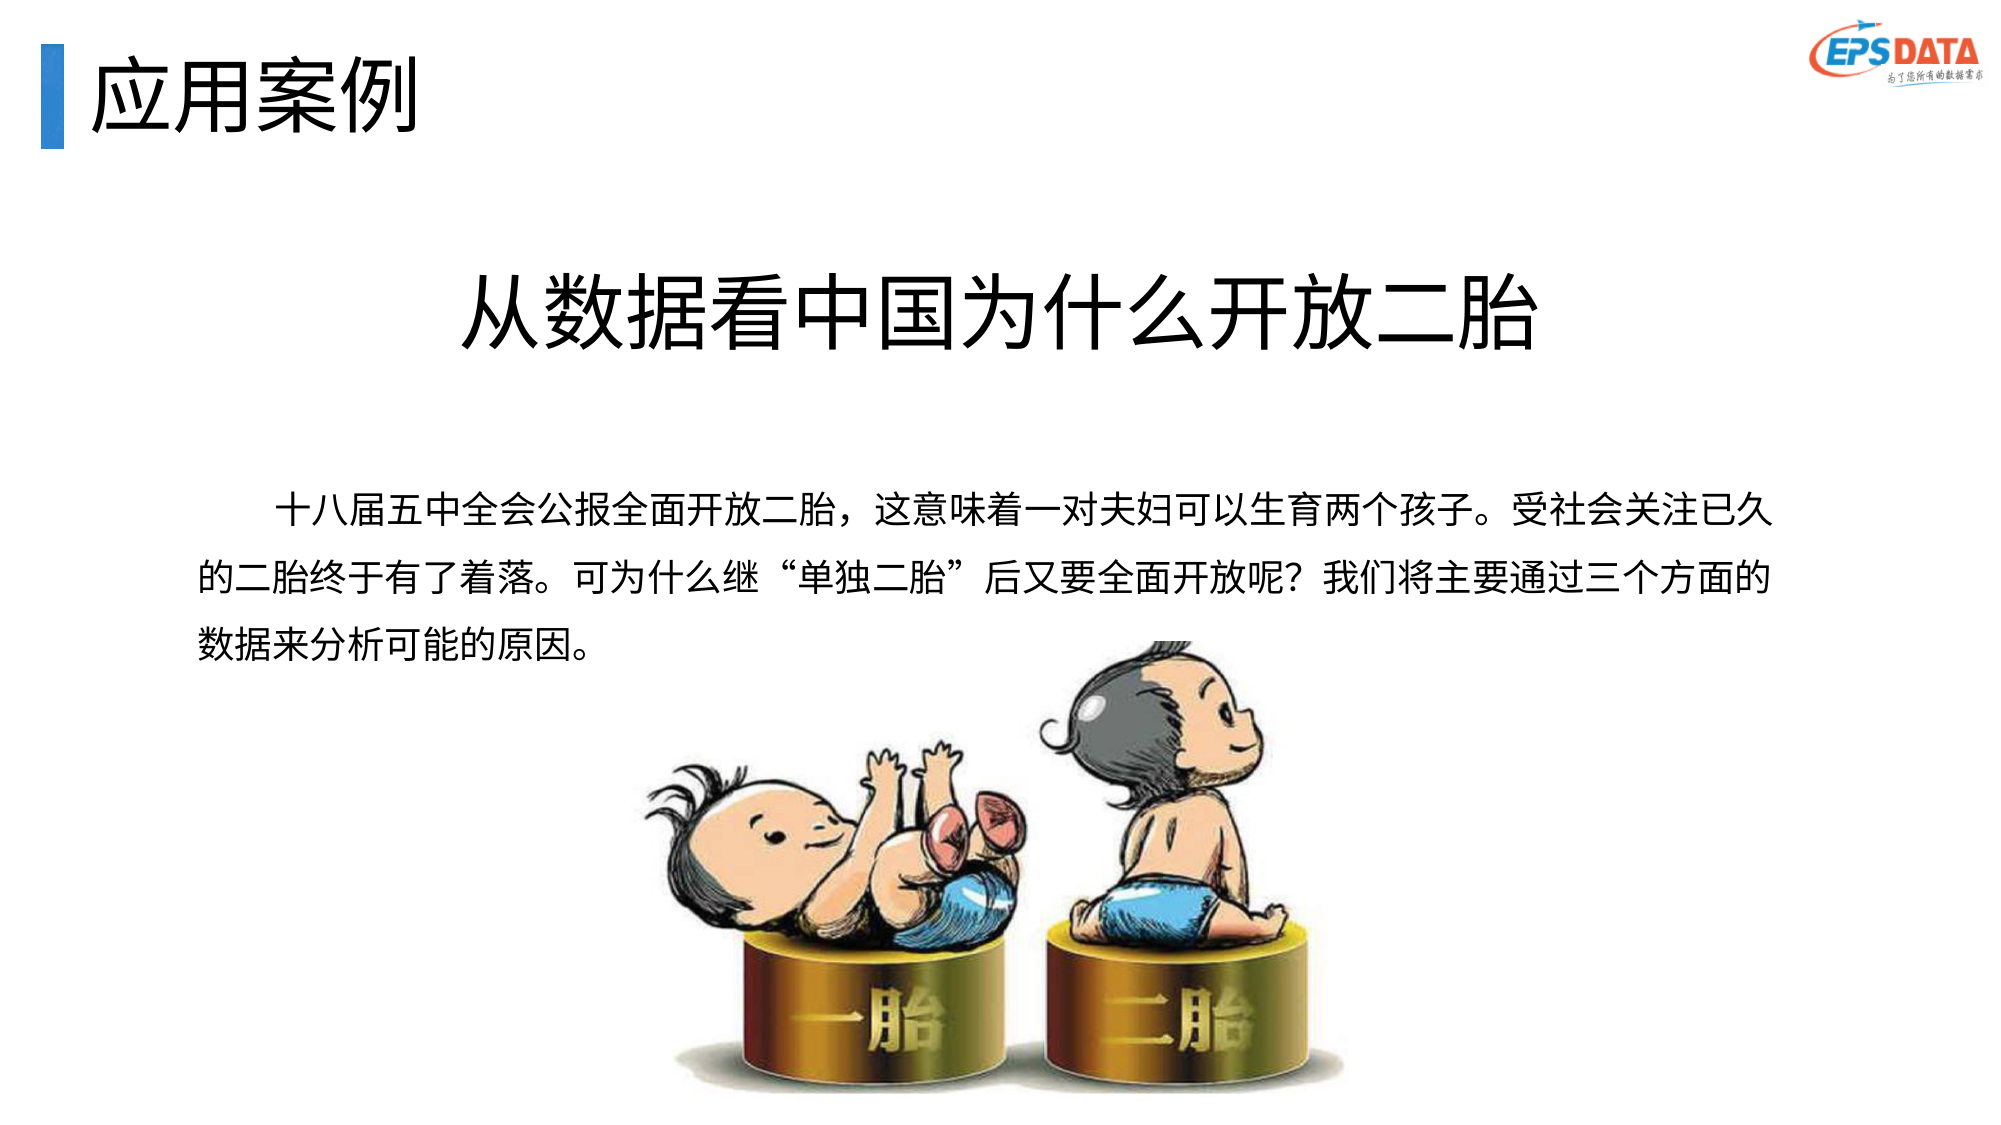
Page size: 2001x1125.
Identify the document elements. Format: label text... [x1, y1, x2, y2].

picture [41, 44, 64, 149]
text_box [1802, 8, 1989, 97]
text_box 从数据看中国为什么开放二胎 [443, 252, 1556, 368]
text_box 应用案例 [89, 54, 1168, 109]
picture [610, 638, 1383, 1106]
text_box 十八届五中全会公报全面开放二胎，这意味着一对夫妇可以生育两个孩子。受社会关注已久的二胎终于有了着落。可为什么继“单独二胎”后又要全面开放呢？我们将主要通过三个方面的数据来分析可能的原因。 [182, 456, 1818, 674]
